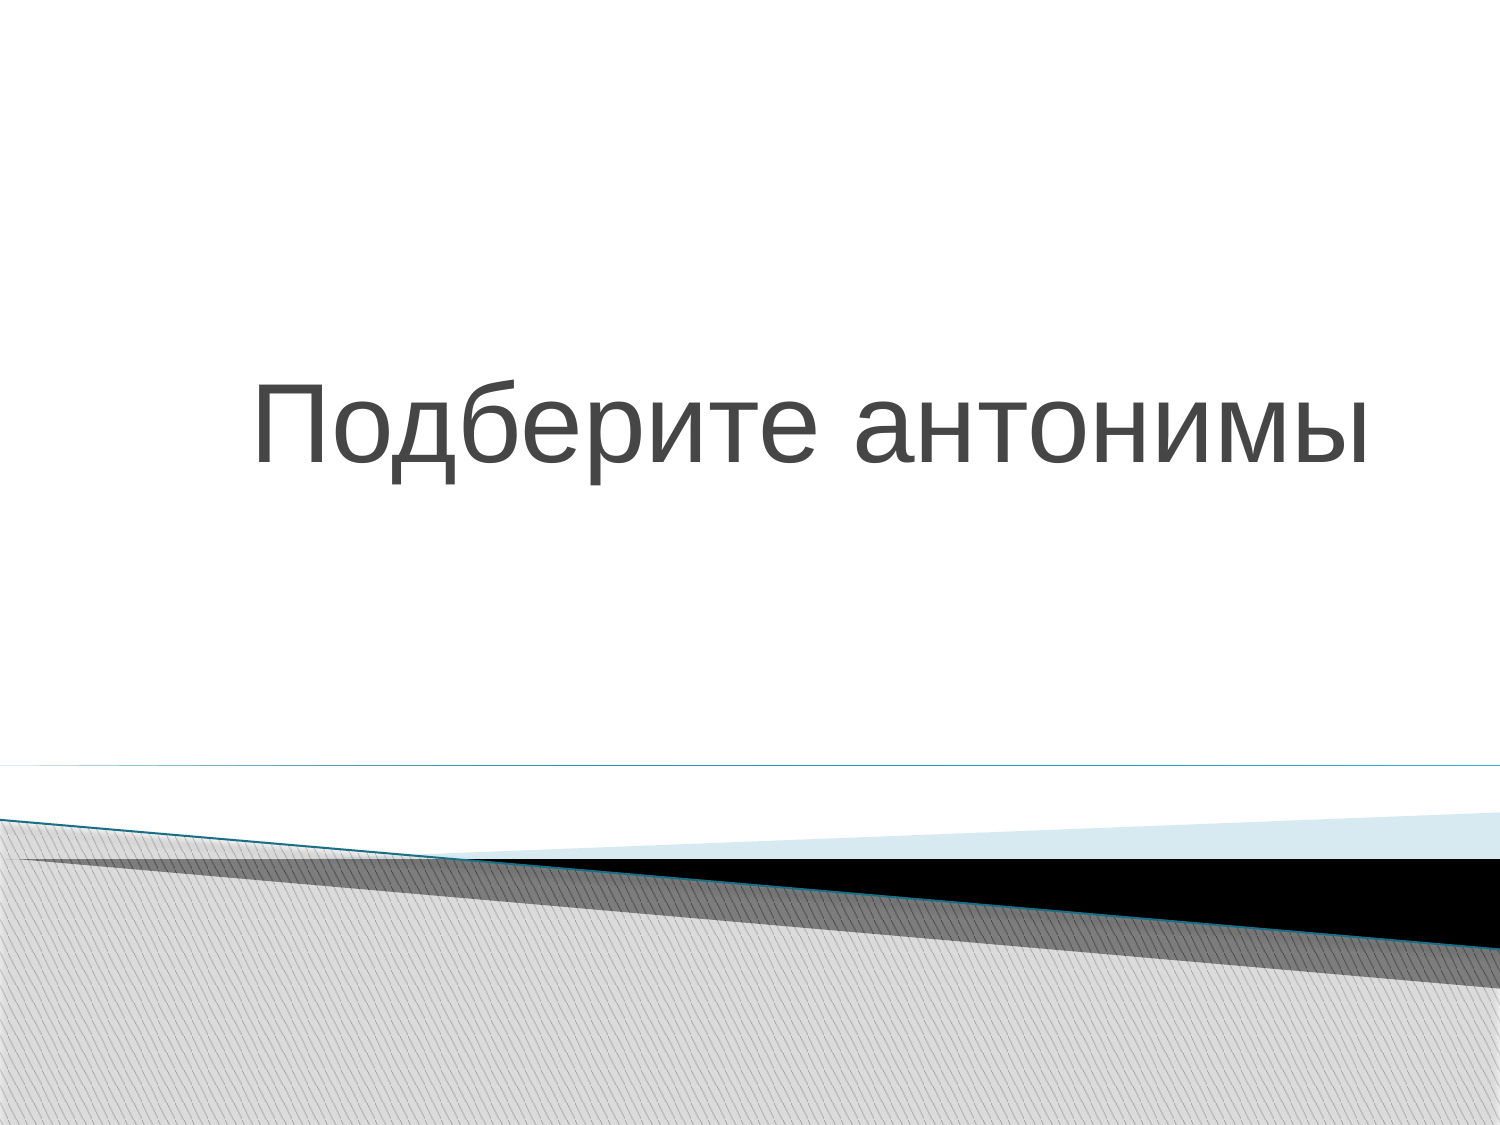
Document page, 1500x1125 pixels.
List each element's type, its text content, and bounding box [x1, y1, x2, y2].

title Подберите антонимы [112, 175, 1388, 493]
picture [5, 859, 1500, 989]
